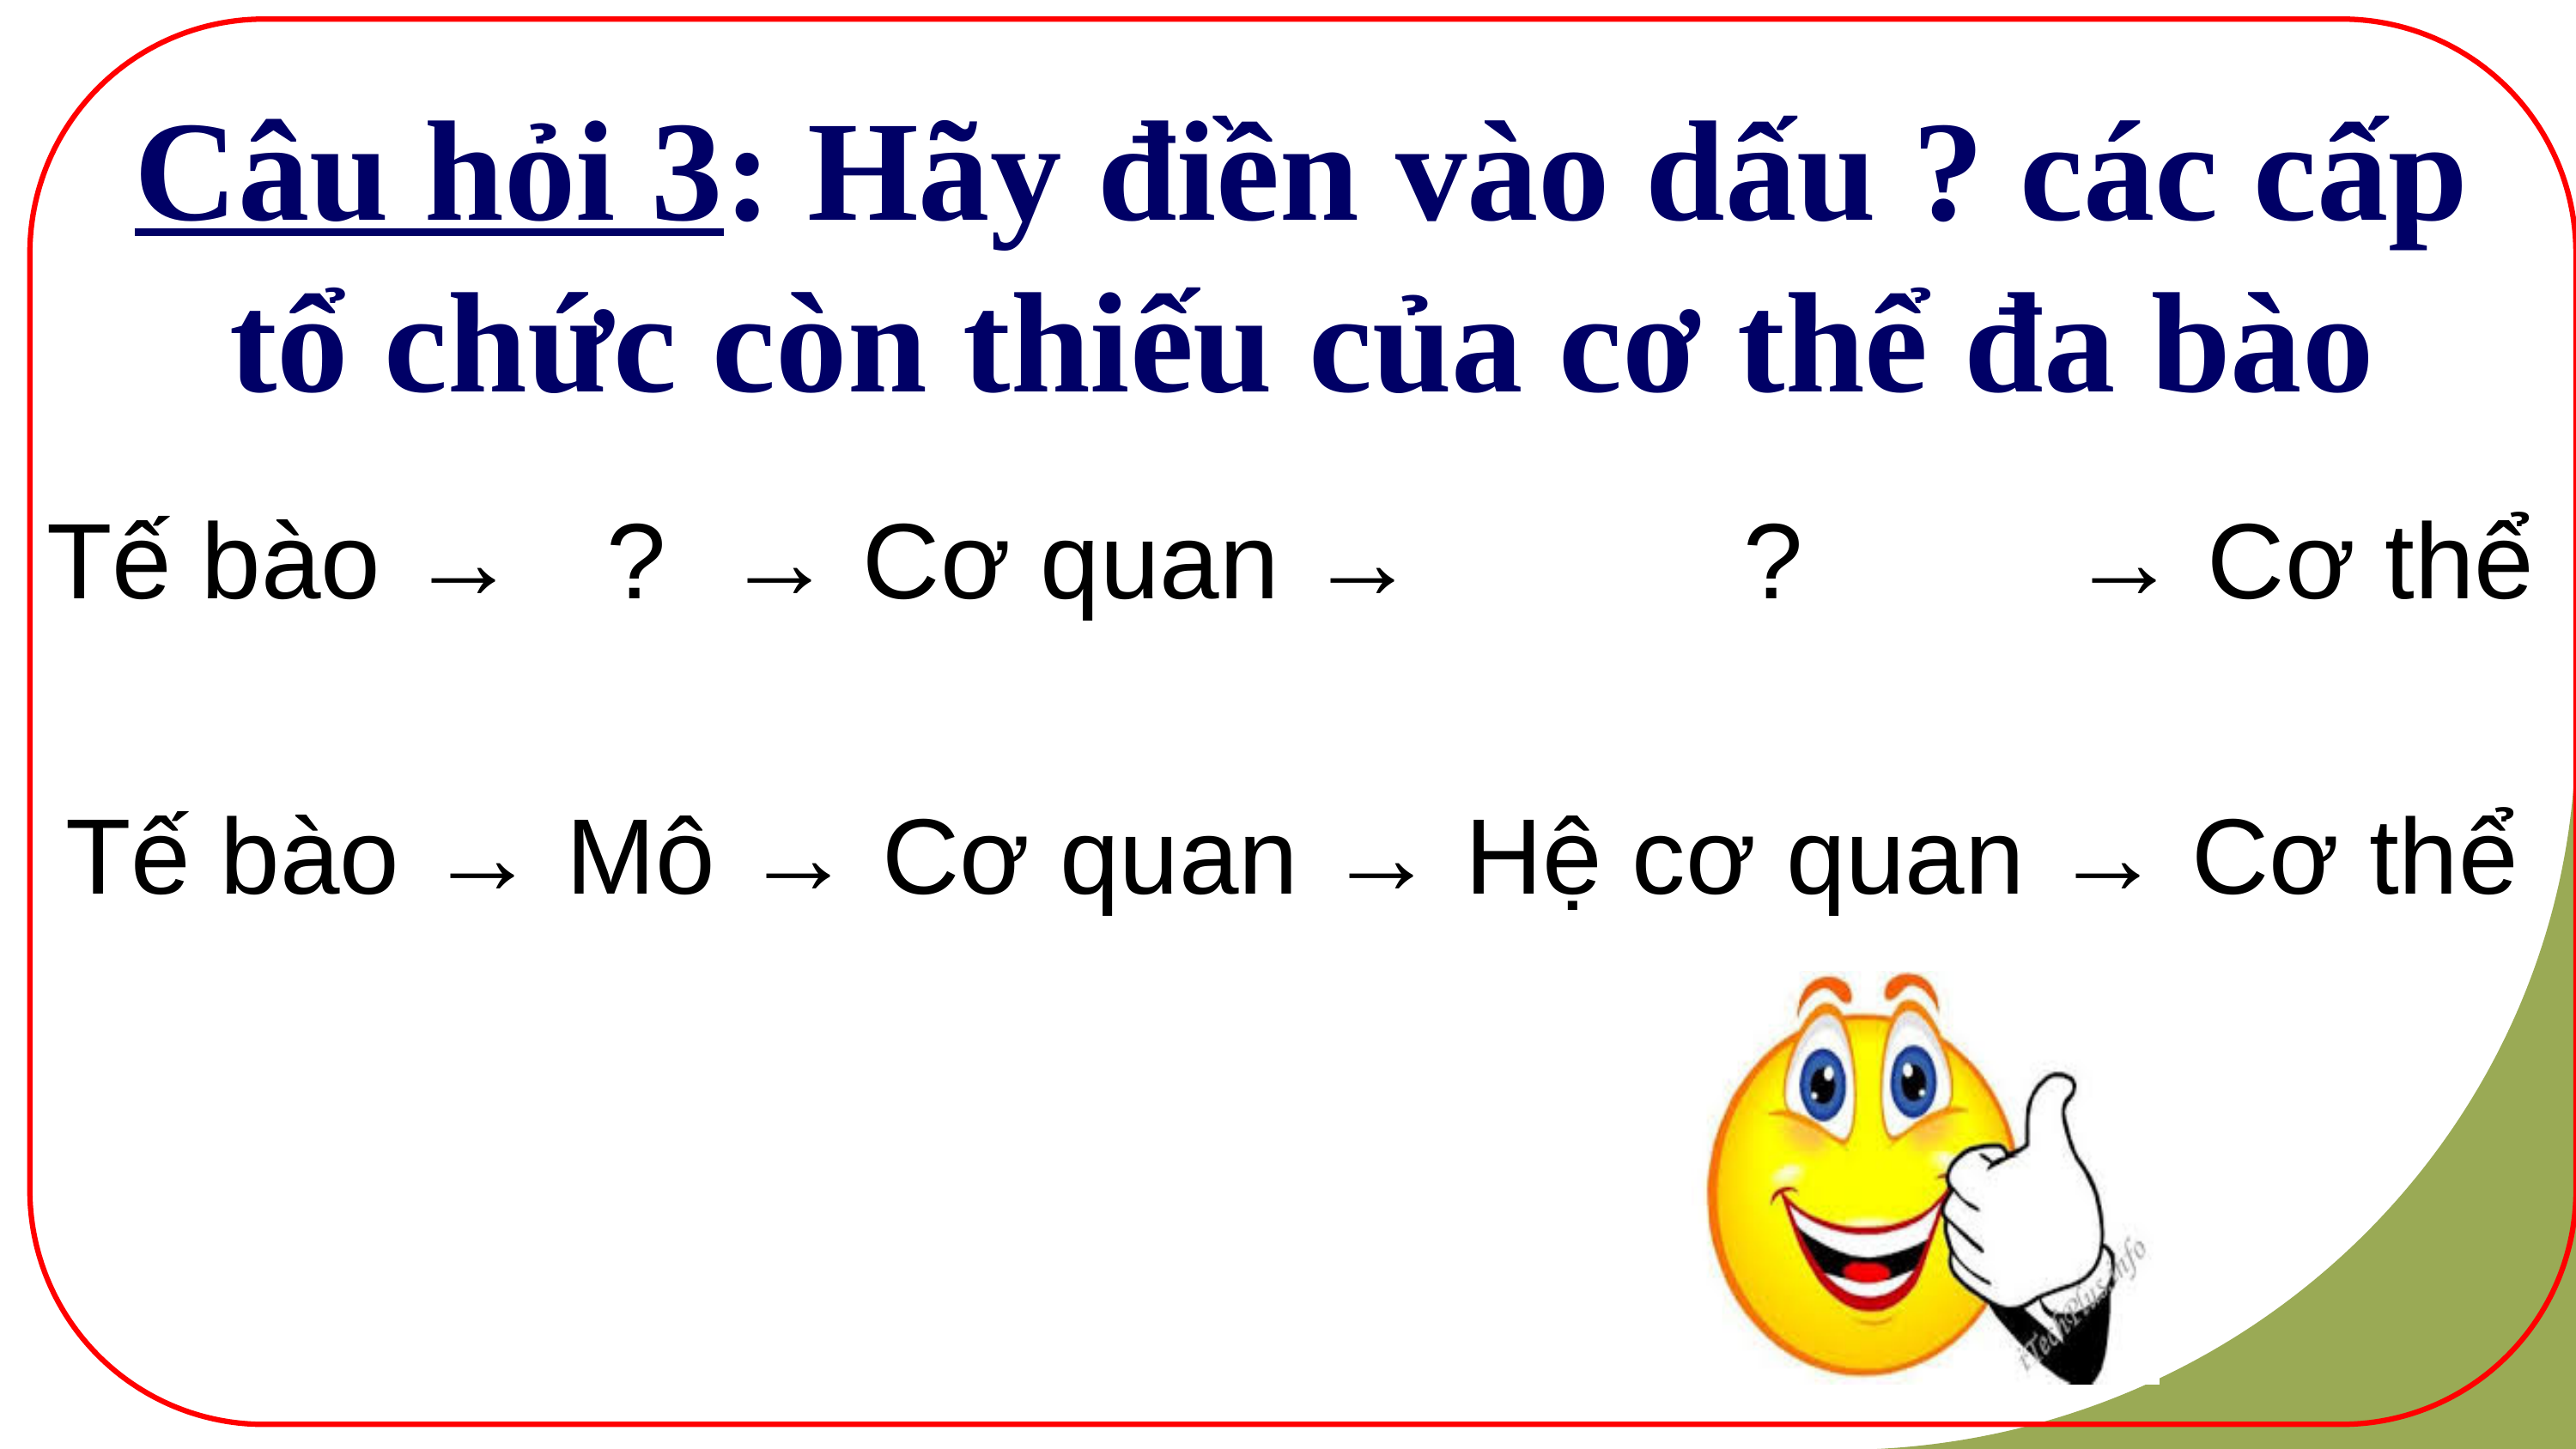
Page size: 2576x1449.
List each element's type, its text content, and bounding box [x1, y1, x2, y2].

text_box Tế bào → Mô → Cơ quan → Hệ cơ quan → Cơ thể [46, 777, 2576, 925]
text_box Câu hỏi 3: Hãy điền vào dấu ? các cấp tổ chức còn thiếu của cơ thể đa bào [95, 67, 2511, 430]
text_box [623, 225, 716, 318]
text_box [122, 19, 2484, 67]
text_box [29, 630, 2576, 1425]
text_box [29, 90, 2576, 482]
picture [1631, 971, 2160, 1385]
text_box Tế bào → ? → Cơ quan → ? → Cơ thể [27, 482, 2576, 630]
